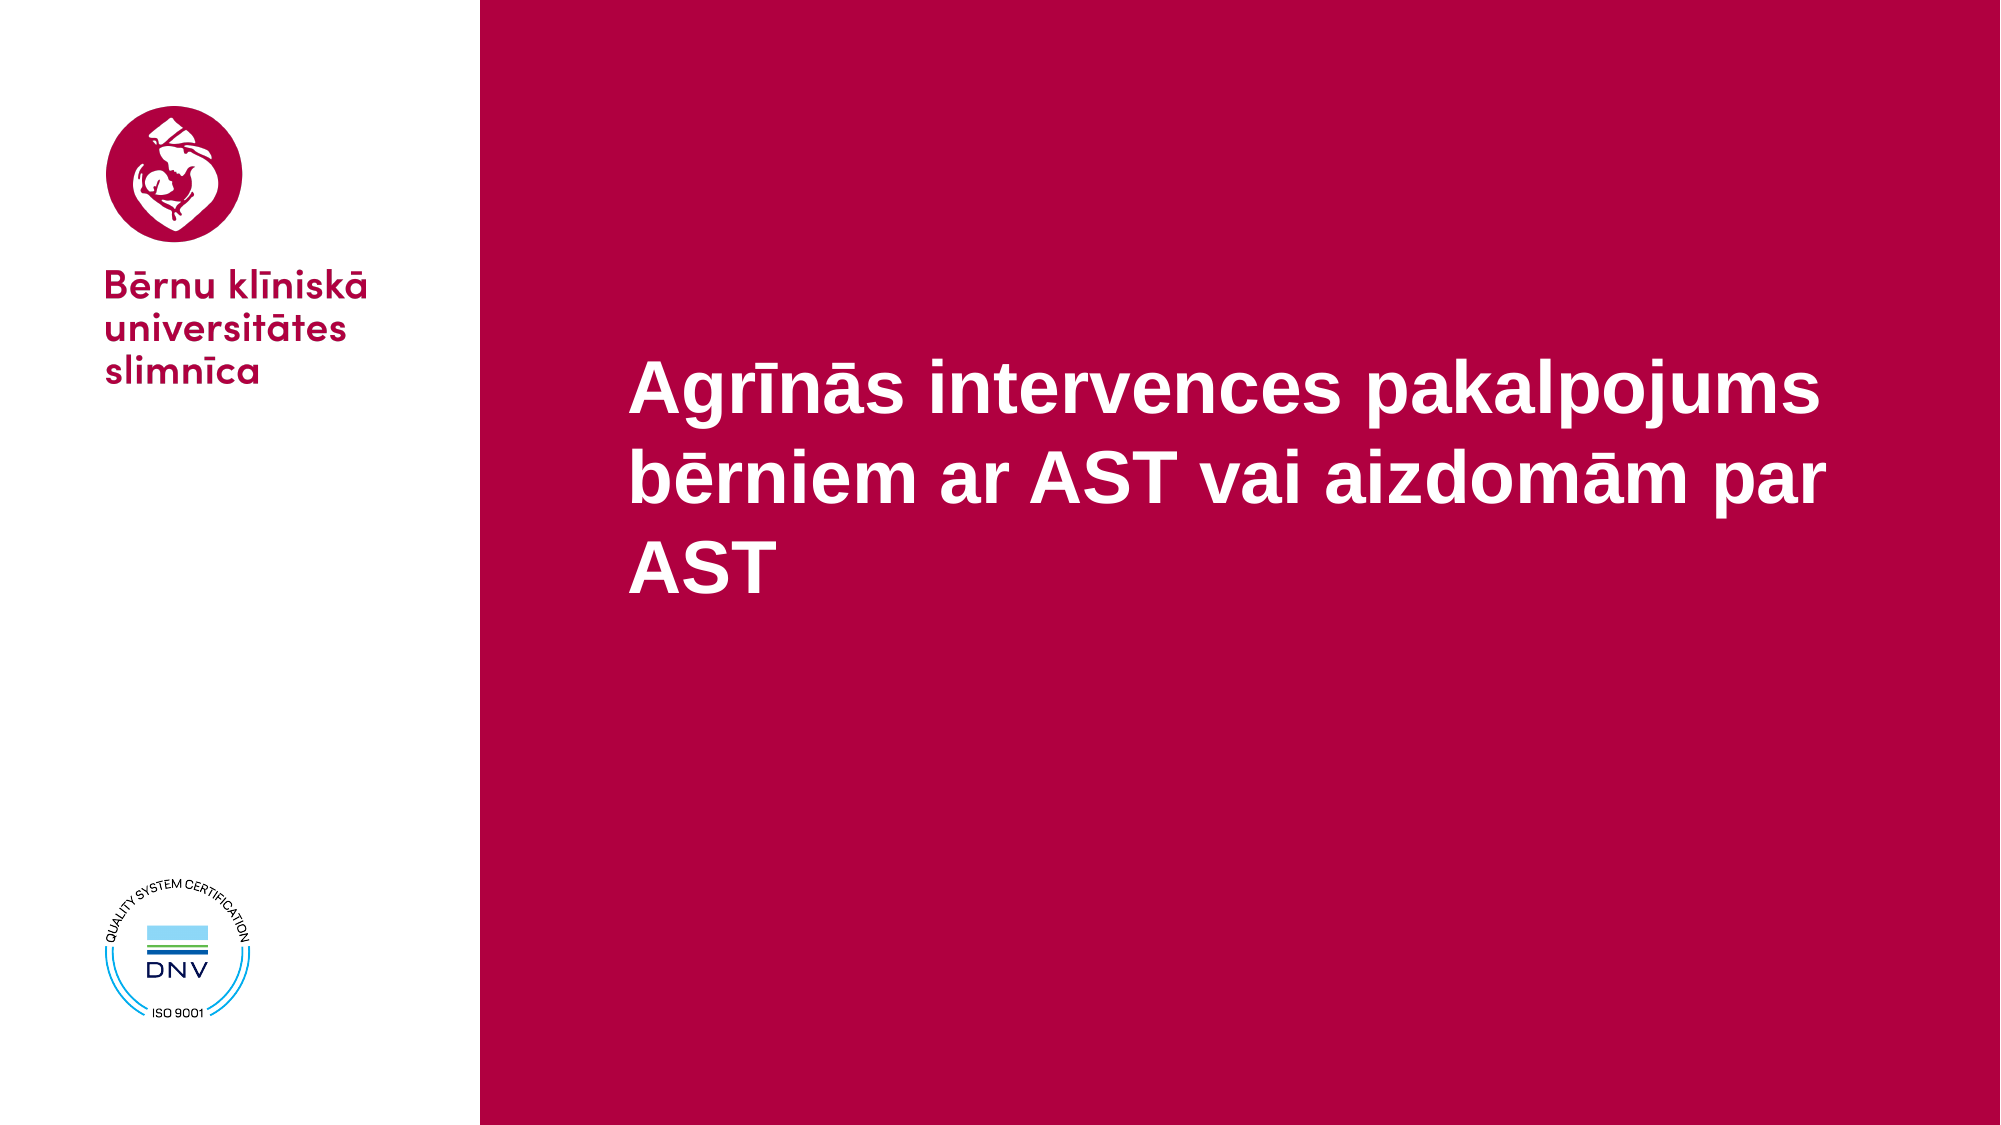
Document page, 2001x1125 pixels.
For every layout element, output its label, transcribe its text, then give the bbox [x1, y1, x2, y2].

title Agrīnās intervences pakalpojums bērniem ar AST vai aizdomām par AST [612, 383, 1921, 617]
picture [93, 867, 262, 1070]
picture [106, 106, 366, 384]
